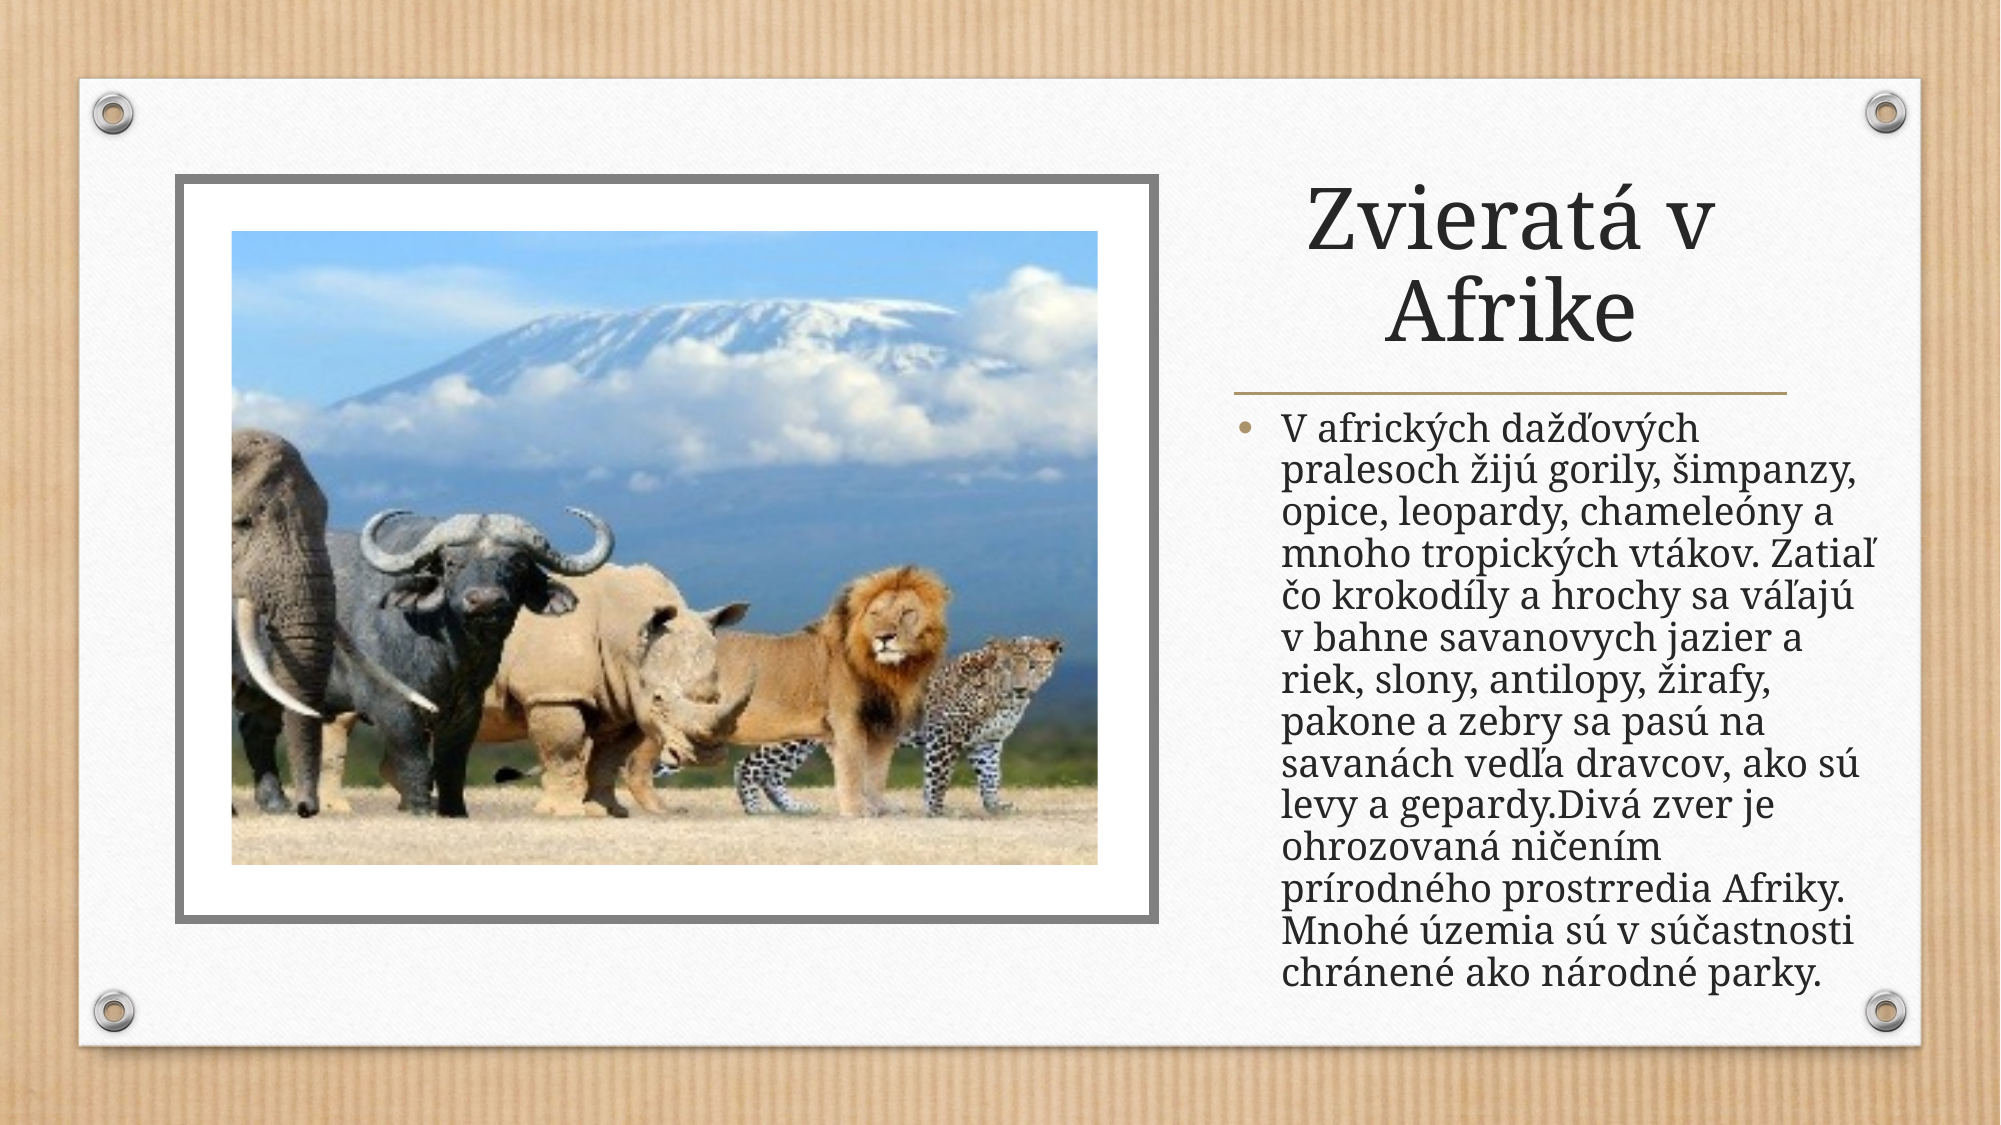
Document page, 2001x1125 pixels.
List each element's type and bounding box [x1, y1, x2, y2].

list [231, 231, 1098, 865]
picture [0, 0, 2001, 1125]
